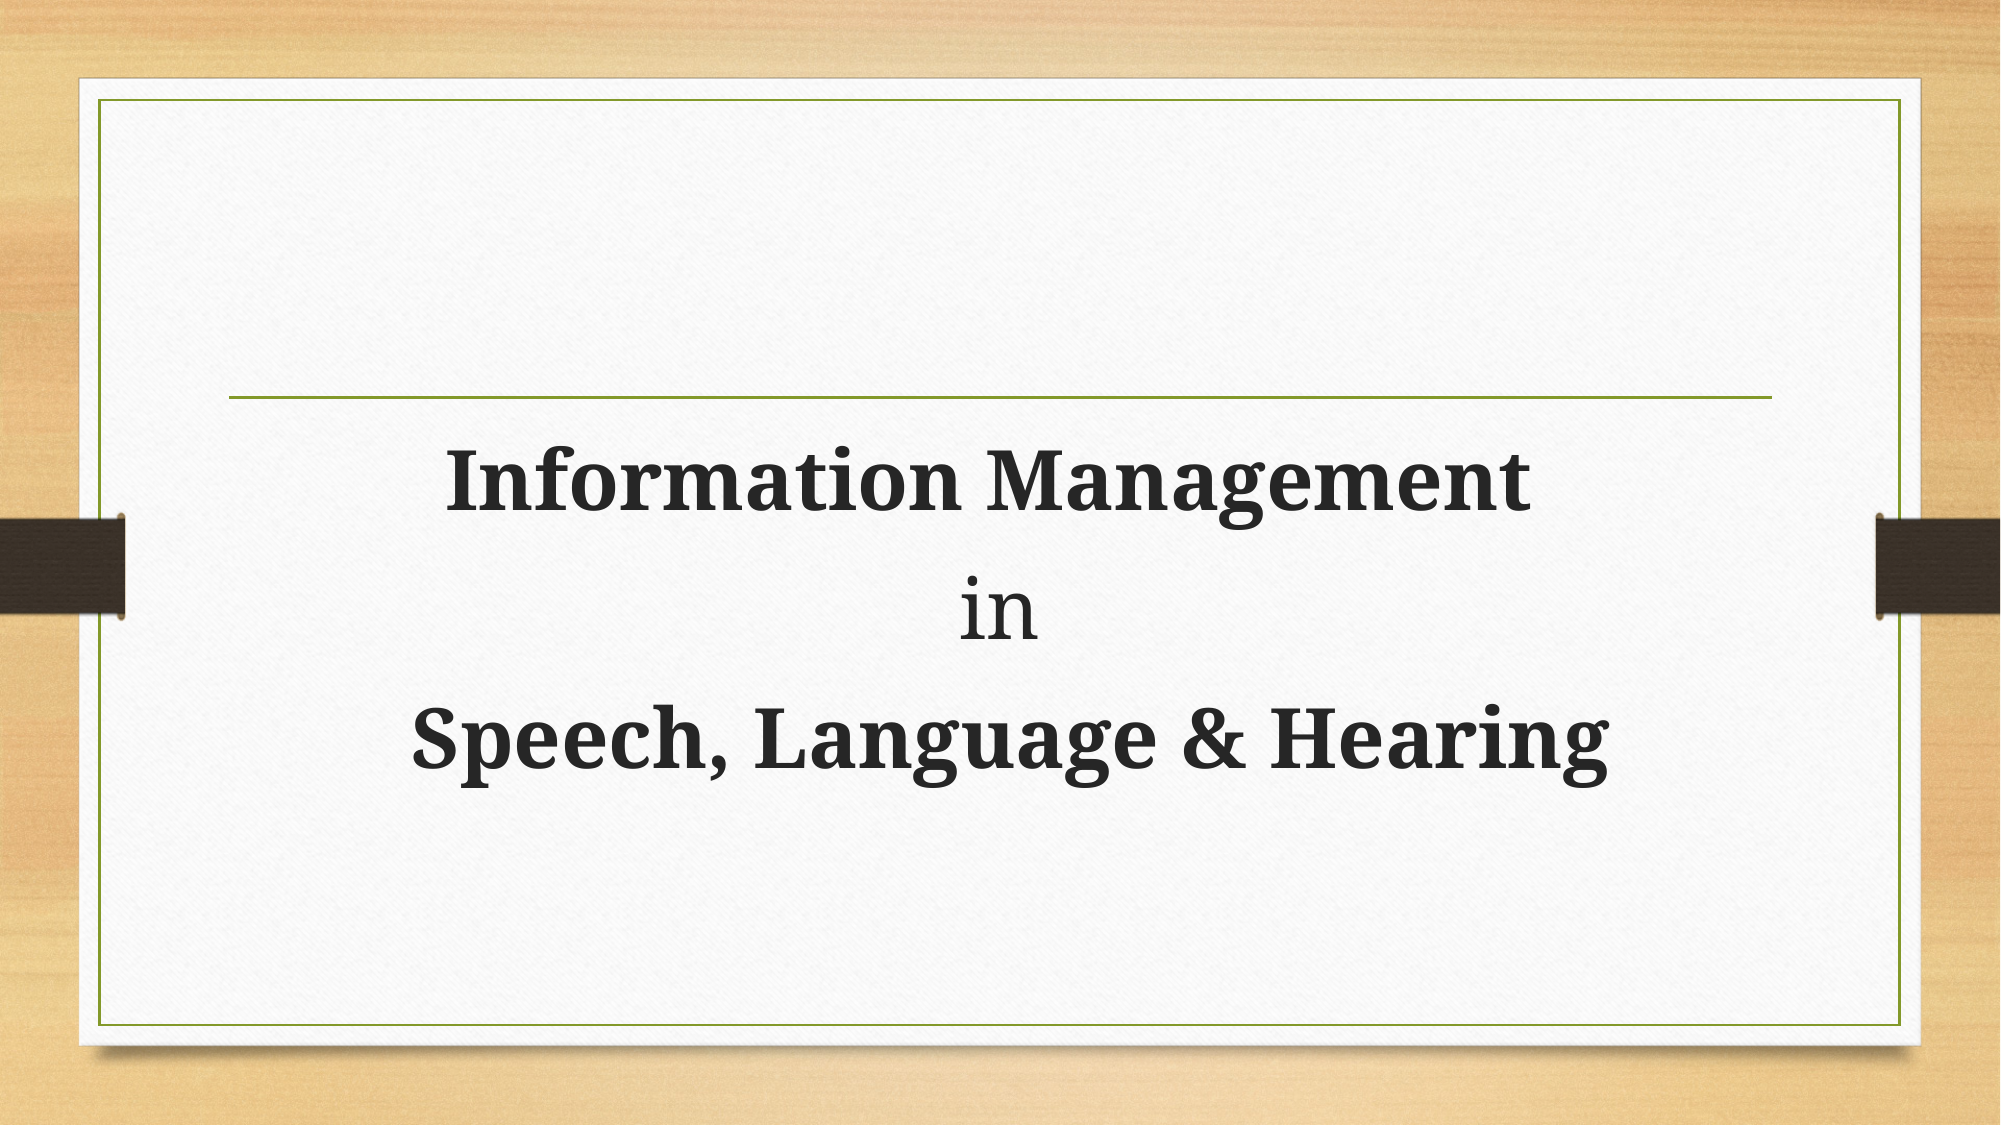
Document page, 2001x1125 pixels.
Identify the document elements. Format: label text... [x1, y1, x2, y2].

list Information Management in Speech, Language & Hearing [212, 419, 1788, 964]
picture [0, 0, 2001, 1125]
